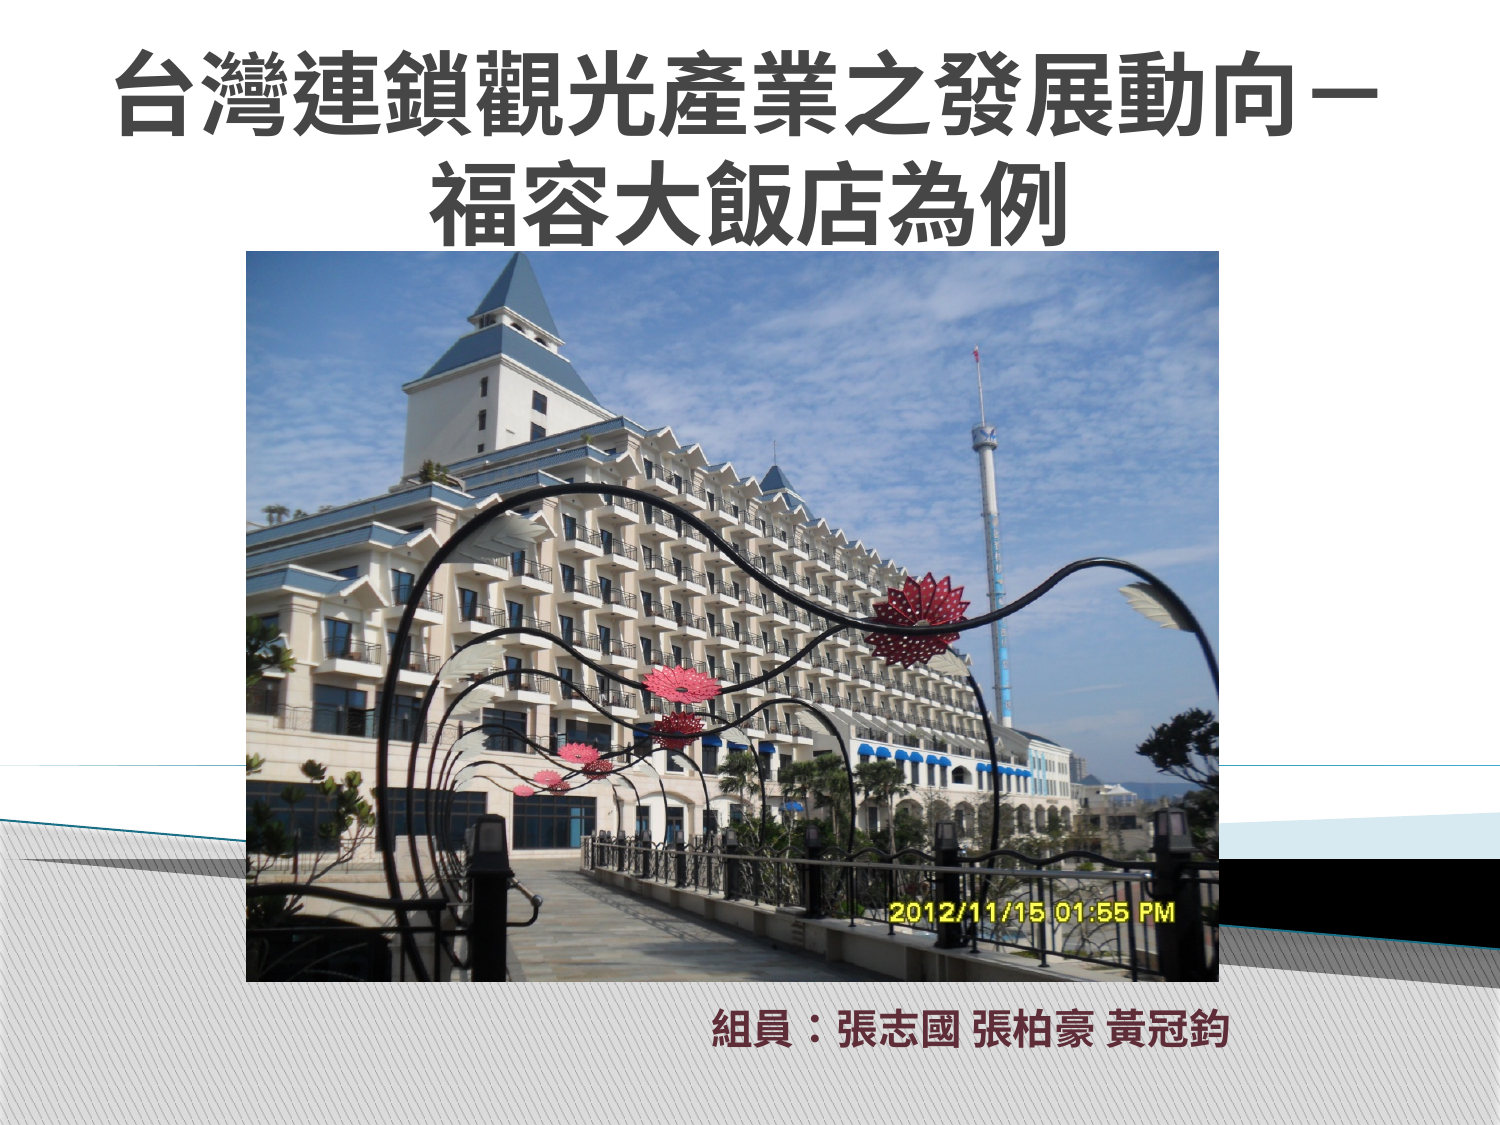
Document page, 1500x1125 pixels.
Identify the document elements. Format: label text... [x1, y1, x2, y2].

subtitle 組員：張志國 張柏豪 黃冠鈞 [199, 878, 1250, 1108]
title 台灣連鎖觀光產業之發展動向－ 福容大飯店為例 [0, 23, 1500, 265]
picture [1250, 929, 1500, 989]
picture [0, 251, 1219, 982]
